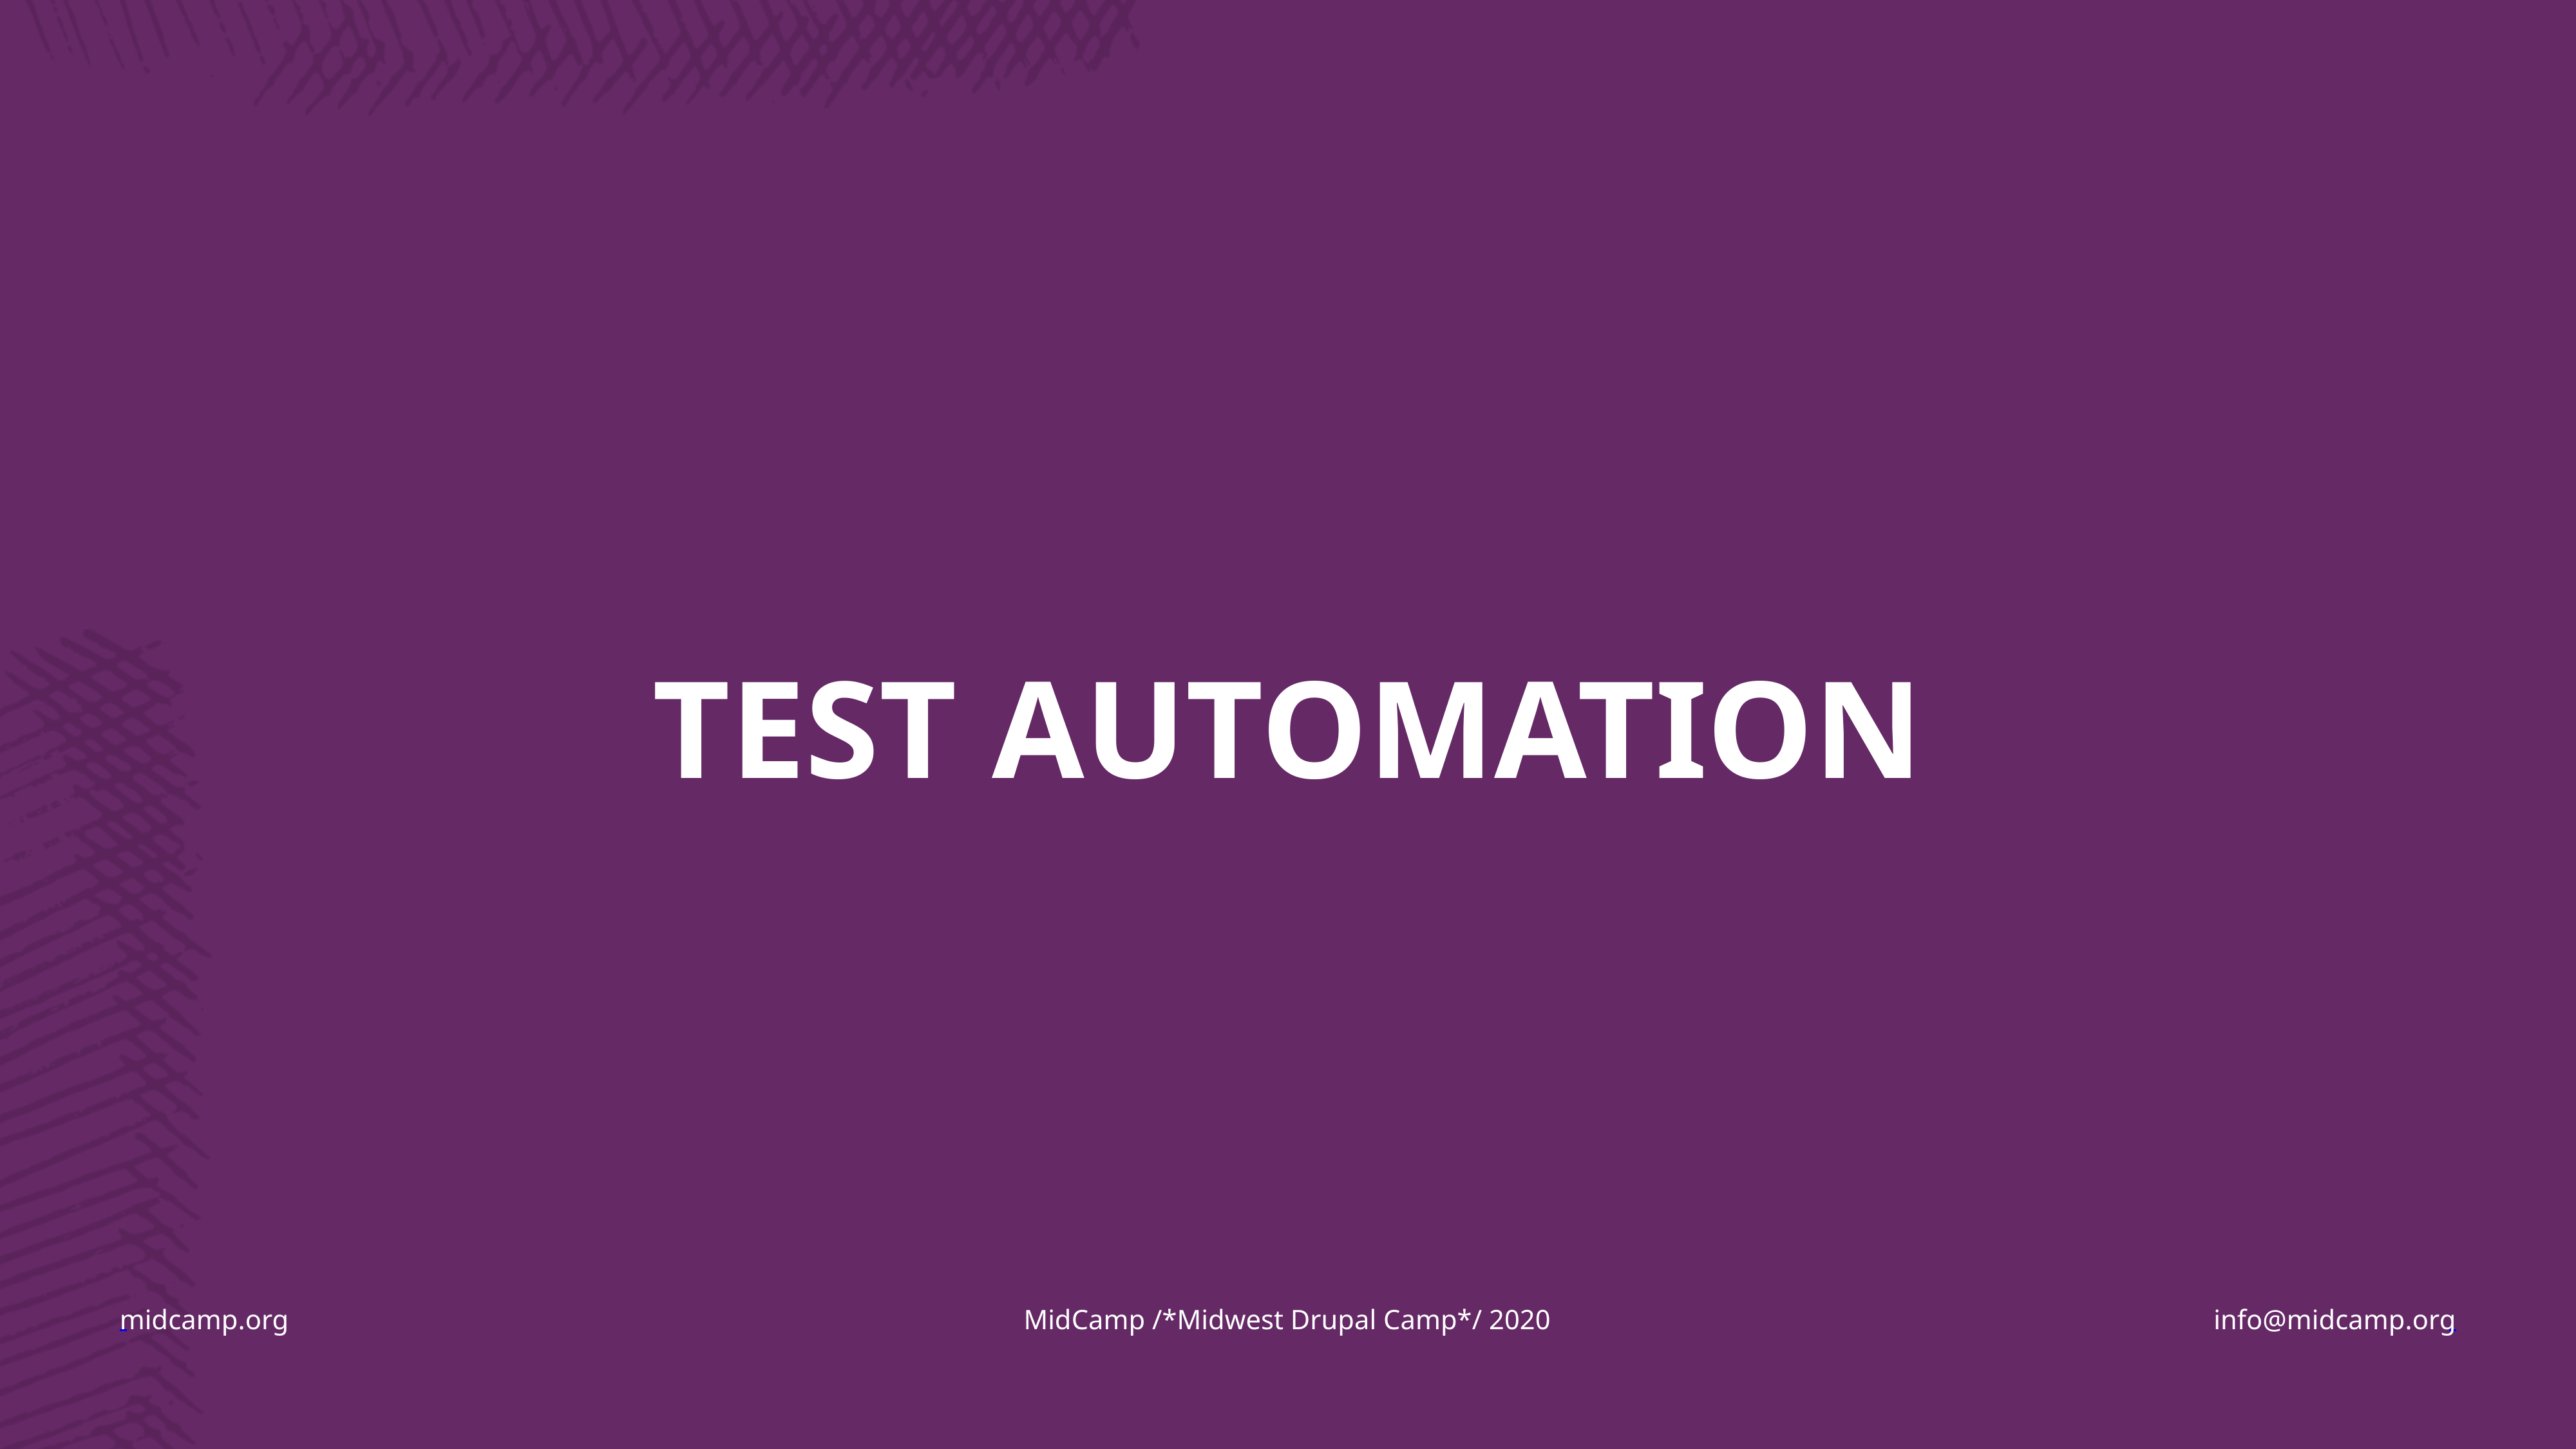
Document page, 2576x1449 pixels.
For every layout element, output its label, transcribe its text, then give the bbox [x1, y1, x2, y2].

text_box TEST AUTOMATION [411, 485, 2164, 964]
